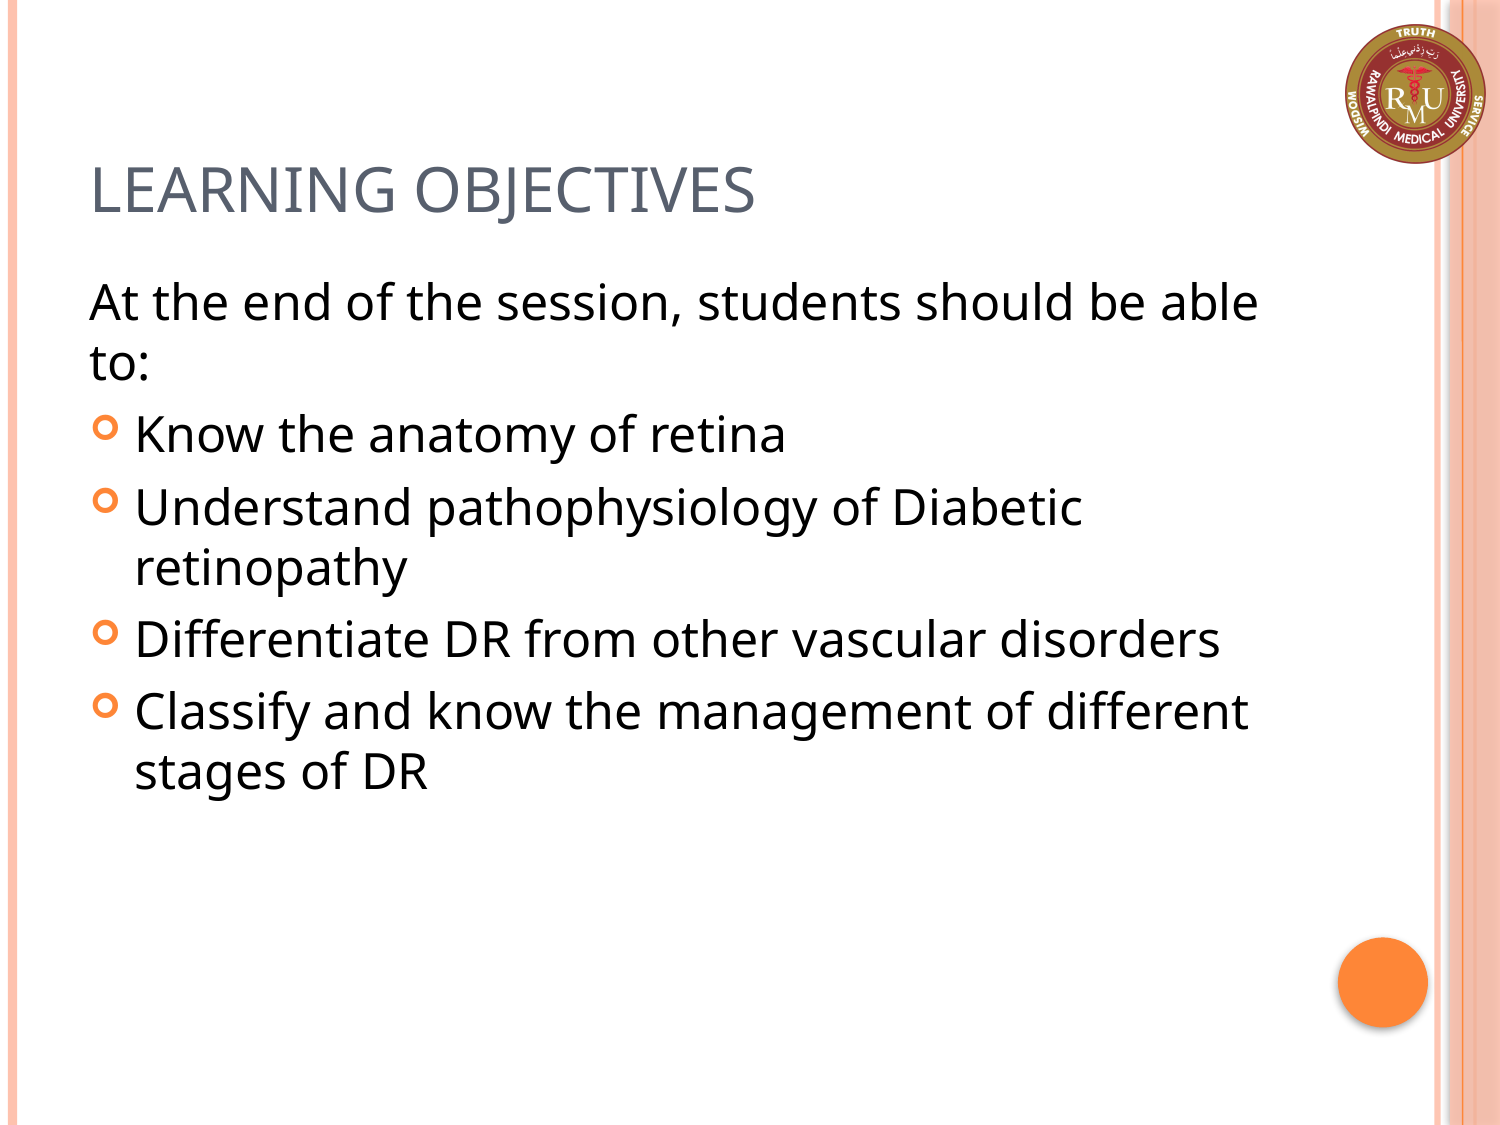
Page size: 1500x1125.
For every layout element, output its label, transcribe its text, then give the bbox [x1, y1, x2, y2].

list At the end of the session, students should be able to: Know the anatomy of retina Understand pathophysiology of Diabetic retinopathy Differentiate DR from other vascular disorders Classify and know the management of different stages of DR [75, 262, 1300, 1062]
title Learning objectives [75, 45, 1300, 233]
picture [1345, 24, 1486, 164]
